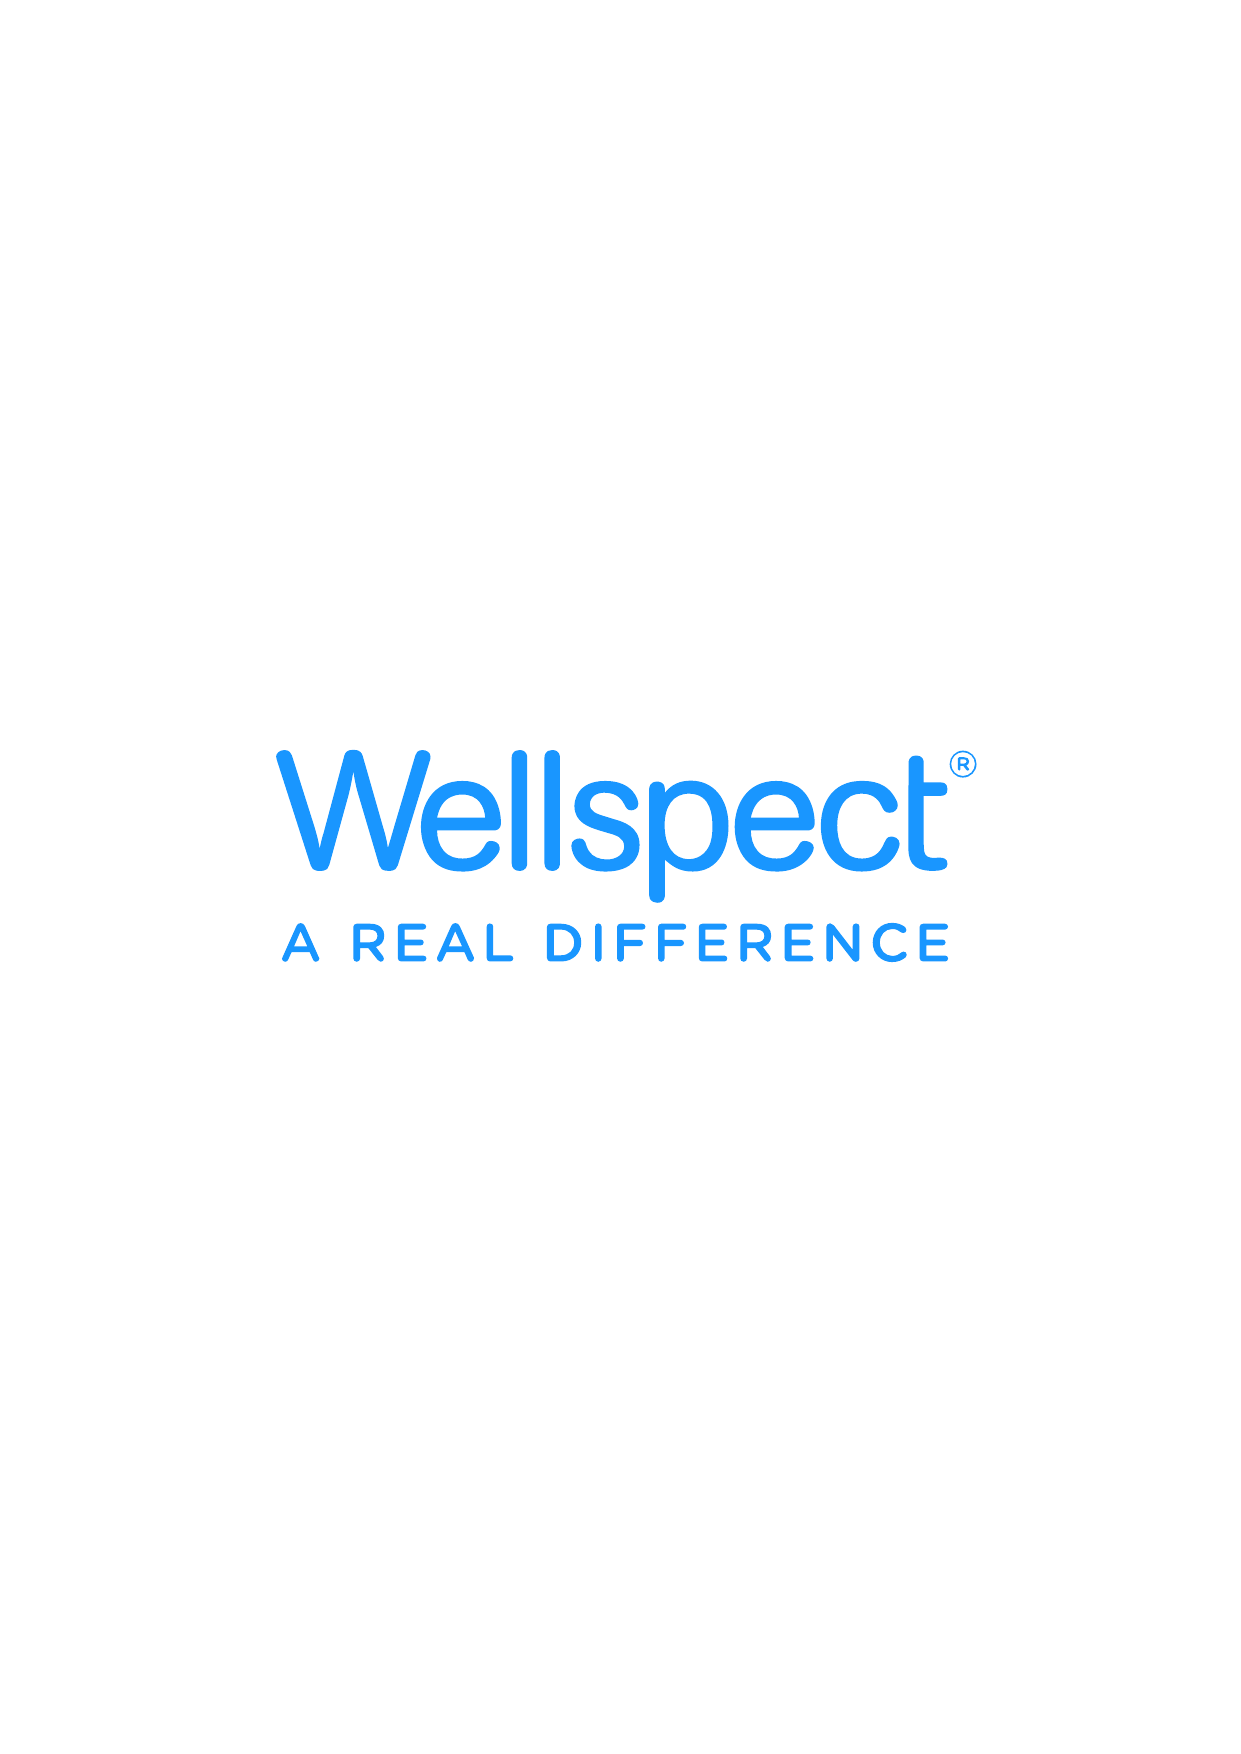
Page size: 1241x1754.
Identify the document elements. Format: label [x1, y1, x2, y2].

text_box [595, 923, 602, 962]
text_box [617, 923, 646, 962]
text_box [820, 780, 900, 872]
text_box [734, 780, 815, 872]
text_box [908, 755, 948, 871]
text_box [276, 749, 431, 871]
text_box [420, 780, 501, 872]
text_box [511, 750, 528, 871]
text_box [571, 780, 640, 872]
text_box [949, 750, 977, 778]
text_box [919, 923, 949, 962]
text_box [353, 923, 385, 962]
text_box [437, 923, 475, 962]
text_box [397, 923, 427, 962]
text_box [486, 923, 514, 962]
text_box [826, 923, 860, 962]
text_box [649, 780, 729, 903]
text_box [658, 923, 687, 962]
text_box [544, 750, 560, 871]
text_box [698, 923, 728, 962]
text_box [740, 923, 772, 962]
text_box [281, 923, 320, 962]
text_box [546, 923, 582, 962]
text_box [872, 922, 907, 963]
text_box [784, 923, 814, 962]
